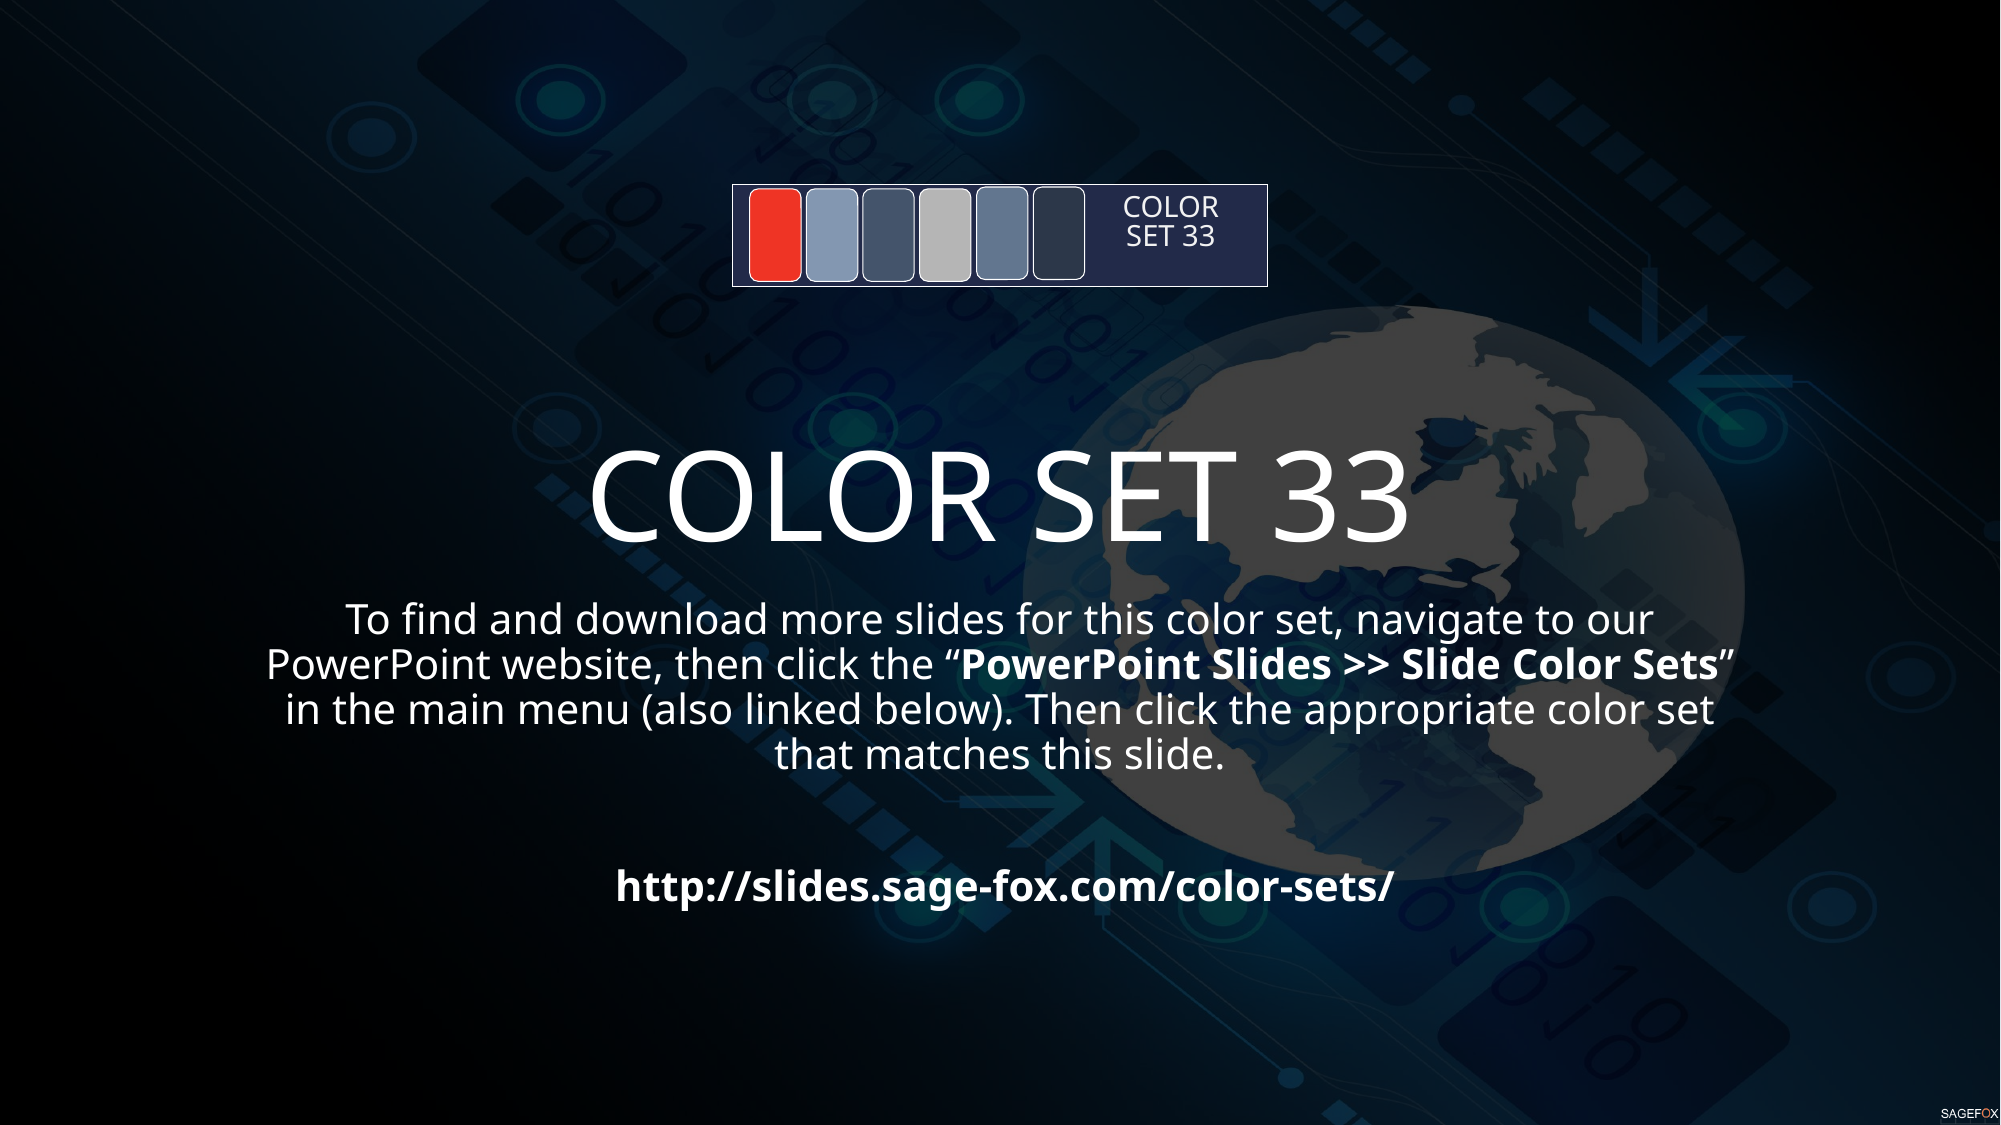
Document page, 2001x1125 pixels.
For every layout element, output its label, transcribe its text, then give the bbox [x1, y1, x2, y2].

subtitle To find and download more slides for this color set, navigate to our PowerPoint website, then click the “PowerPoint Slides >> Slide Color Sets” in the main menu (also linked below). Then click the appropriate color set that matches this slide. http://slides.sage-fox.com/color-sets/ [249, 590, 1750, 863]
title COLOR SET 33 [249, 184, 1750, 576]
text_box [732, 184, 1268, 290]
picture [0, 0, 2001, 1125]
